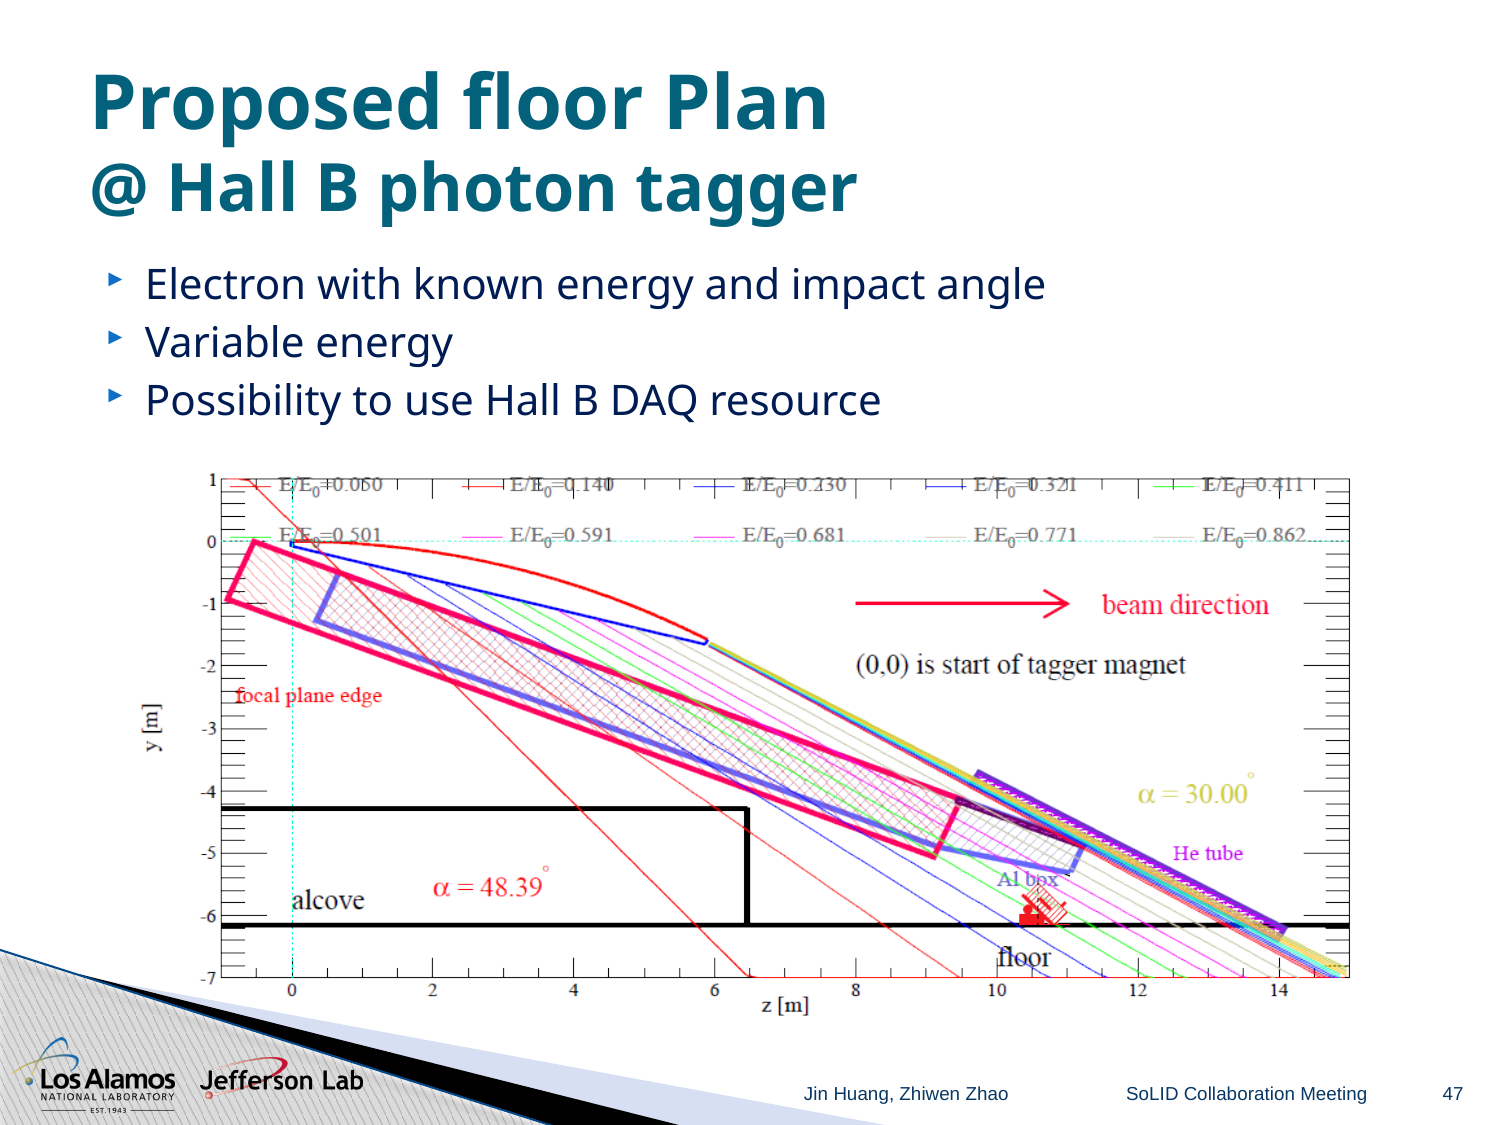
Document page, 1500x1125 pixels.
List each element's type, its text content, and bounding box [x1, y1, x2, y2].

list Electron with known energy and impact angle Variable energy Possibility to use Hall B DAQ resource [75, 249, 1425, 432]
footer Jin Huang, Zhiwen Zhao [737, 1051, 1075, 1112]
slide_number 47 [1419, 1051, 1479, 1112]
picture [200, 1057, 363, 1099]
title Proposed floor Plan @ Hall B photon tagger [75, 45, 1425, 233]
slide_number SoLID Collaboration Meeting [1075, 1051, 1419, 1112]
picture [99, 437, 1380, 1026]
picture [11, 1037, 175, 1113]
